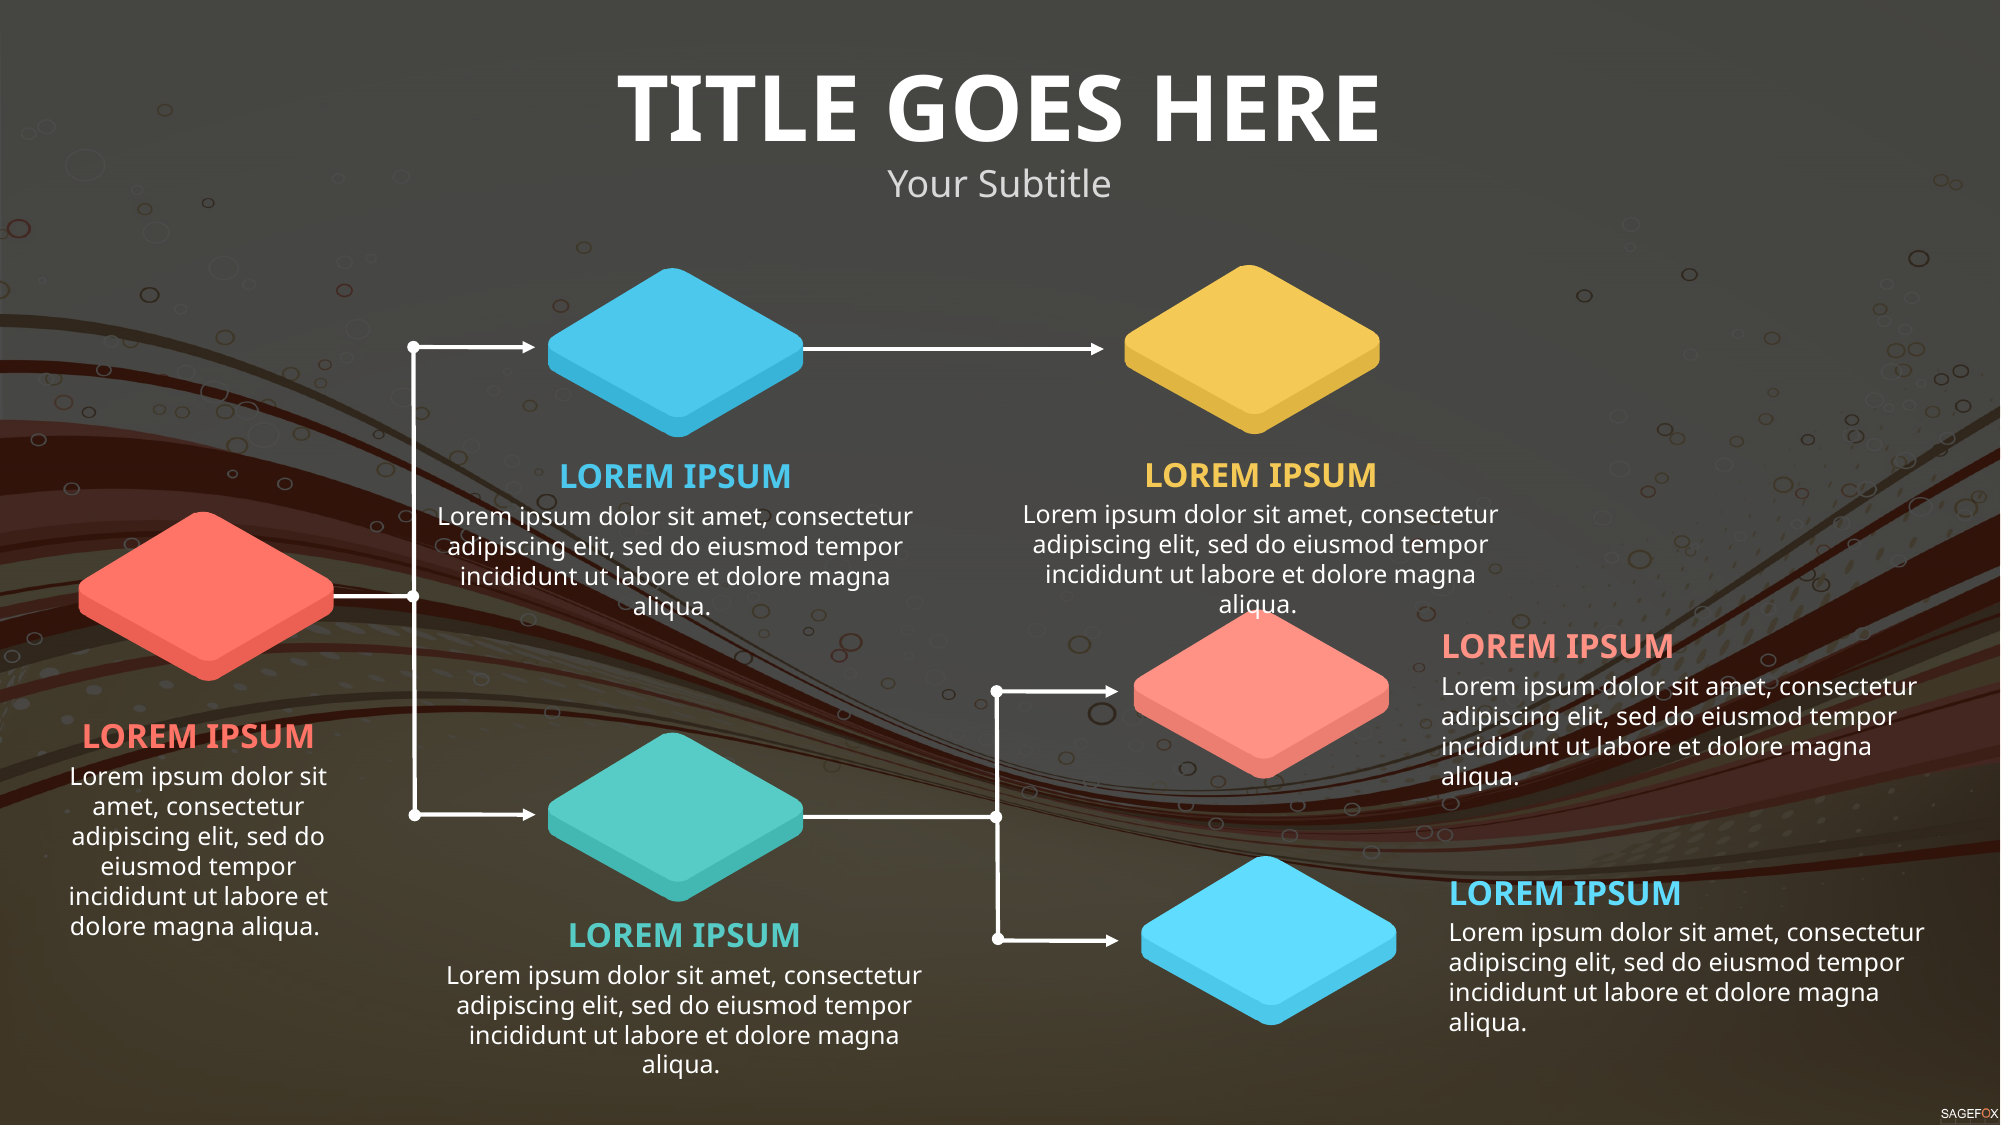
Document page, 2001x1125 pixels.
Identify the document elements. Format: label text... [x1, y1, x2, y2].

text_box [1141, 855, 1397, 1026]
picture [0, 0, 2001, 1125]
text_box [1124, 264, 1380, 435]
text_box LOREM IPSUM Lorem ipsum dolor sit amet, consectetur adipiscing elit, sed do eiusmod tempor incididunt ut labore et dolore magna aliqua. [1433, 864, 1959, 1044]
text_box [785, 691, 1119, 941]
text_box LOREM IPSUM Lorem ipsum dolor sit amet, consectetur adipiscing elit, sed do eiusmod tempor incididunt ut labore et dolore magna aliqua. [536, 447, 939, 628]
text_box LOREM IPSUM Lorem ipsum dolor sit amet, consectetur adipiscing elit, sed do eiusmod tempor incididunt ut labore et dolore magna aliqua. [998, 446, 1524, 626]
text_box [78, 511, 334, 681]
text_box LOREM IPSUM Lorem ipsum dolor sit amet, consectetur adipiscing elit, sed do eiusmod tempor incididunt ut labore et dolore magna aliqua. [1426, 617, 1952, 798]
text_box TITLE GOES HERE Your Subtitle [548, 42, 1452, 322]
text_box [322, 347, 536, 816]
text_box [548, 268, 804, 438]
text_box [1133, 609, 1389, 779]
text_box LOREM IPSUM Lorem ipsum dolor sit amet, consectetur adipiscing elit, sed do eiusmod tempor incididunt ut labore et dolore magna aliqua. [28, 708, 369, 948]
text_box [548, 732, 804, 902]
text_box LOREM IPSUM Lorem ipsum dolor sit amet, consectetur adipiscing elit, sed do eiusmod tempor incididunt ut labore et dolore magna aliqua. [422, 906, 948, 1087]
